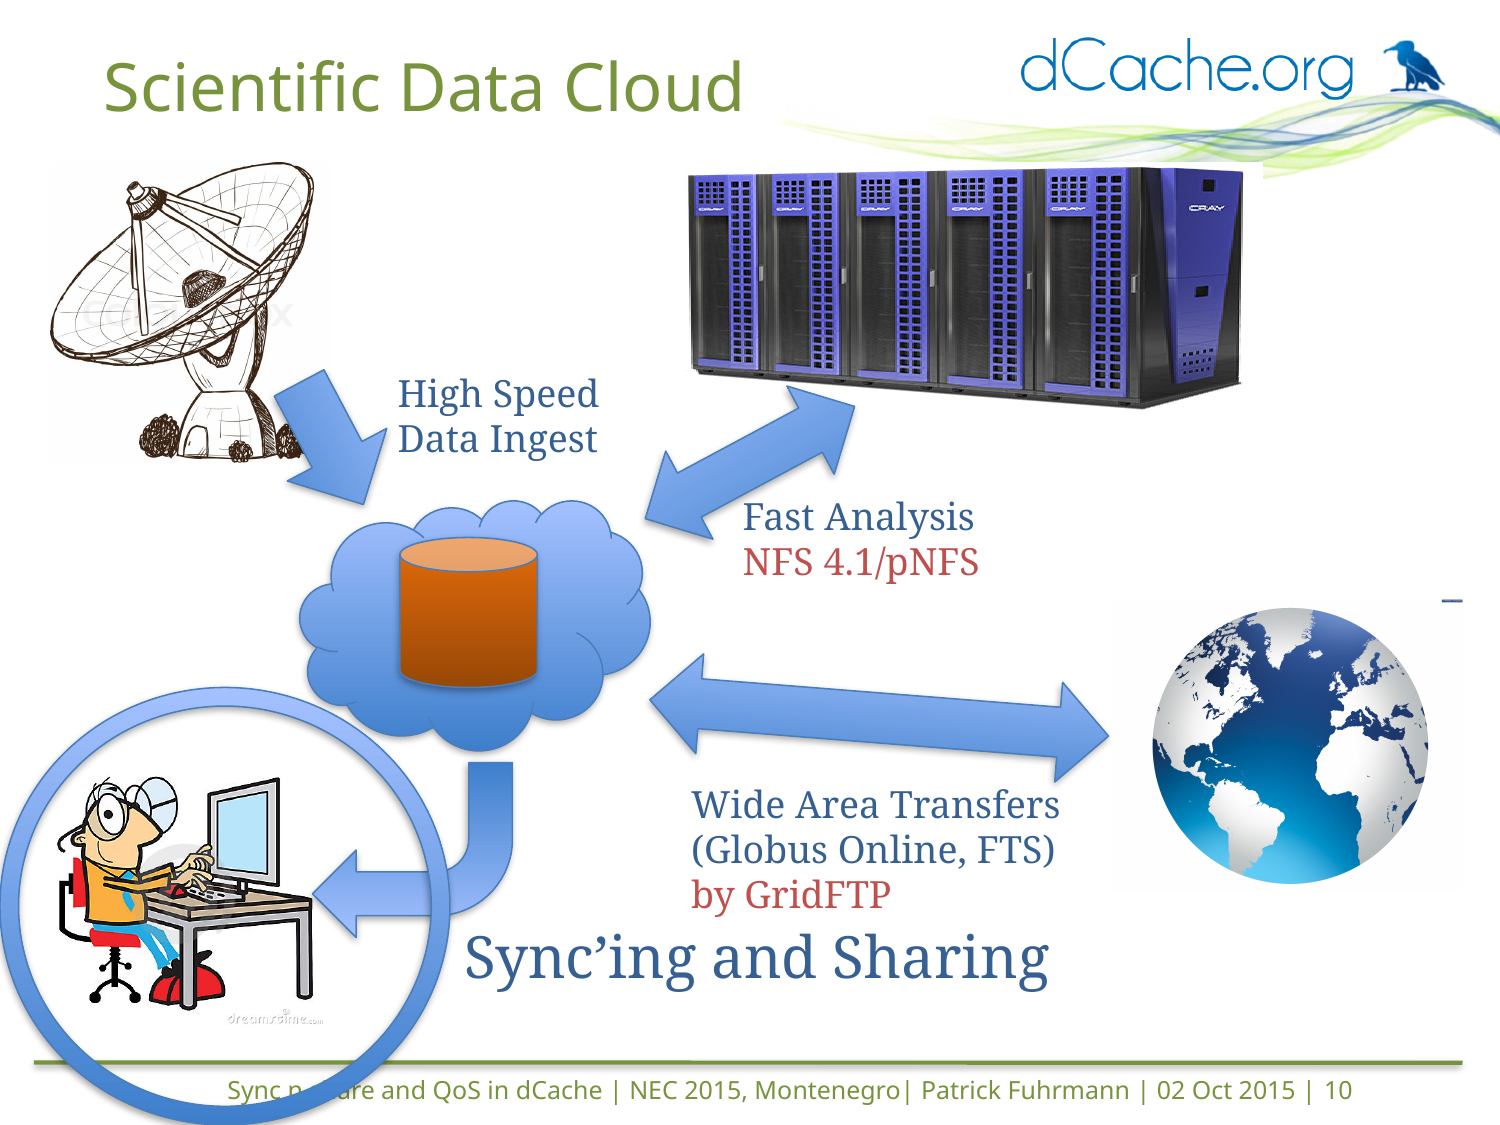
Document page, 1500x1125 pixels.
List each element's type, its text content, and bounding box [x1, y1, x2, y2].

picture [712, 24, 1500, 192]
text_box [49, 162, 613, 513]
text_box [299, 499, 651, 685]
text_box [654, 599, 1463, 687]
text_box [630, 162, 1263, 593]
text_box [0, 687, 1463, 1125]
title Scientific Data Cloud [0, 37, 1100, 225]
